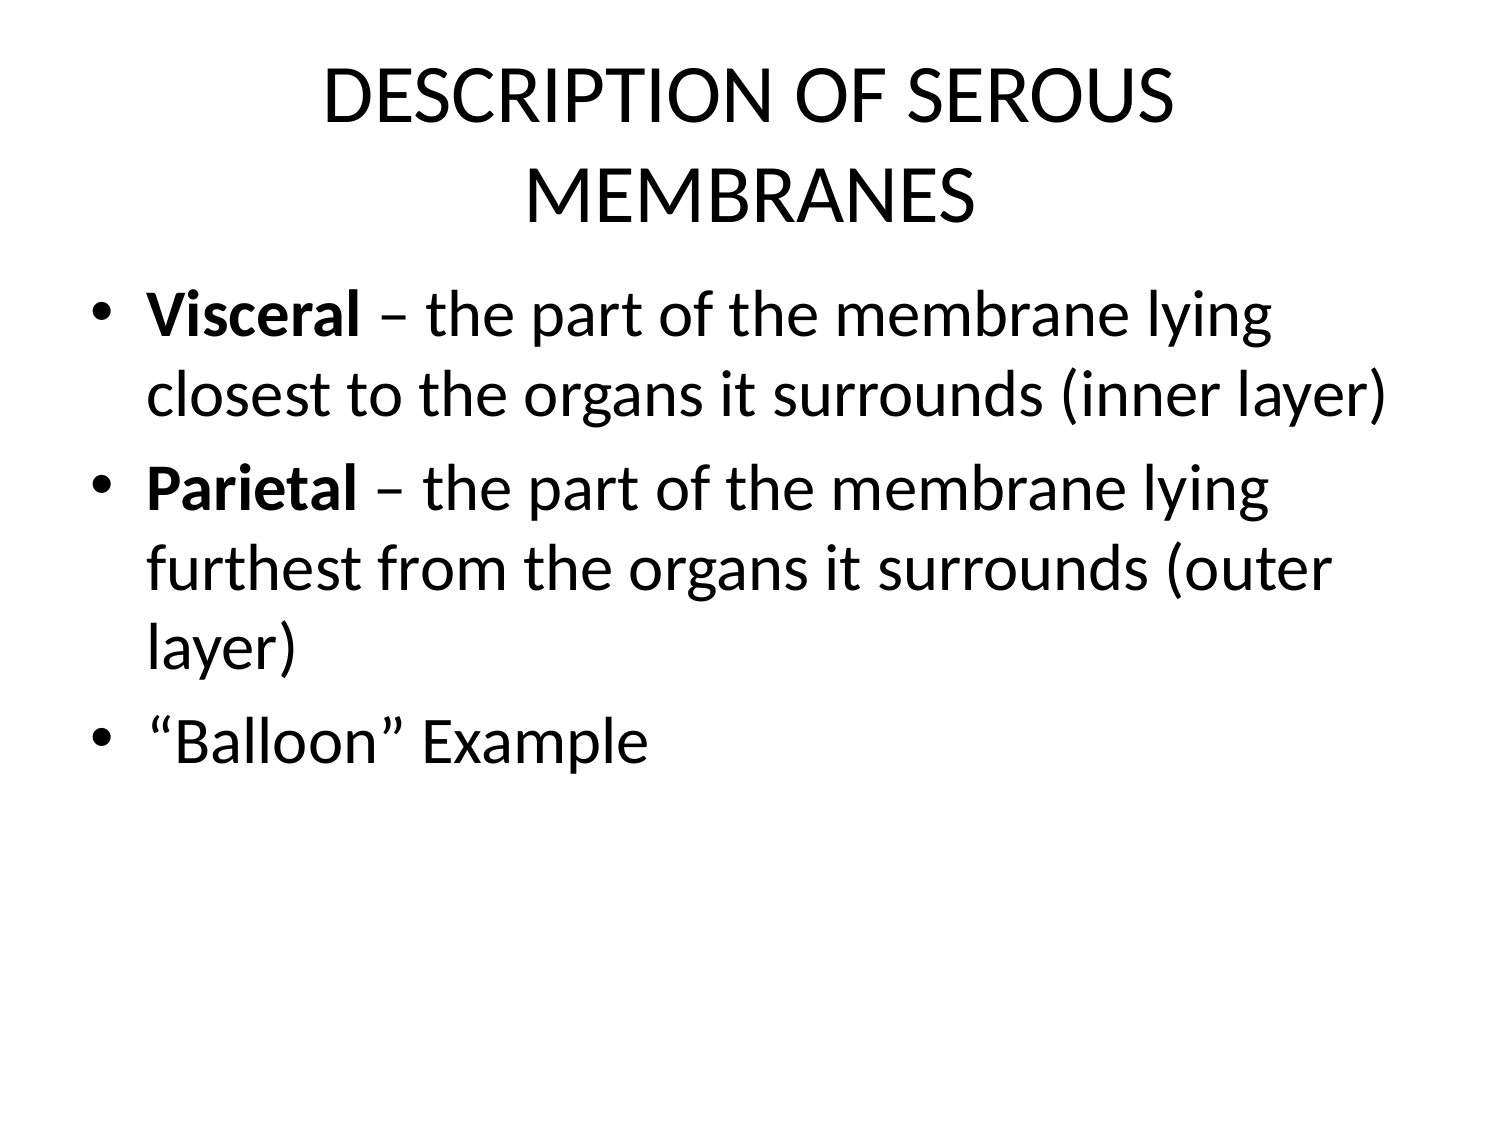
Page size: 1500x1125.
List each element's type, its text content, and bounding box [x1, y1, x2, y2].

title DESCRIPTION OF SEROUS MEMBRANES [75, 45, 1425, 233]
list Visceral – the part of the membrane lying closest to the organs it surrounds (inner layer) Parietal – the part of the membrane lying furthest from the organs it surrounds (outer layer) “Balloon” Example [75, 262, 1425, 1005]
